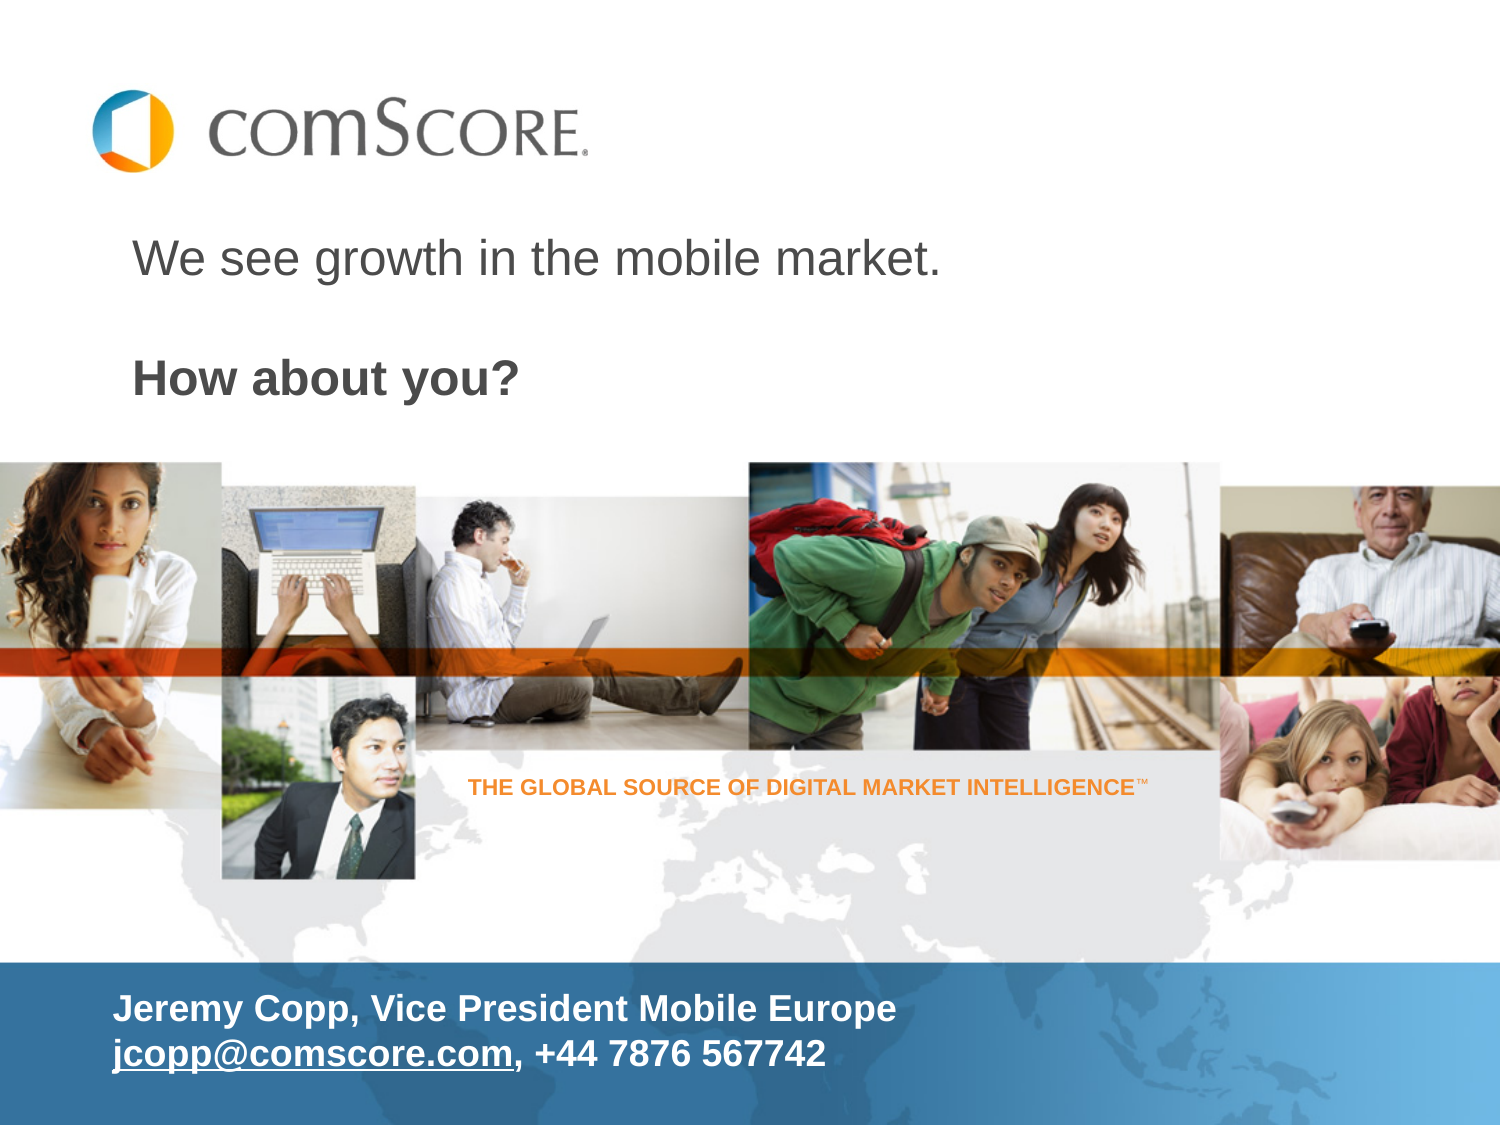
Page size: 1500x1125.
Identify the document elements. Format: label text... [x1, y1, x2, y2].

text_box THE GLOBAL SOURCE OF DIGITAL MARKET INTELLIGENCE™ [467, 772, 1150, 800]
picture [75, 83, 588, 173]
picture [0, 461, 1500, 1125]
text_box Jeremy Copp, Vice President Mobile Europe jcopp@comscore.com, +44 7876 567742 [112, 976, 1453, 1082]
title We see growth in the mobile market. How about you? [112, 224, 1376, 338]
subtitle [112, 349, 1426, 435]
